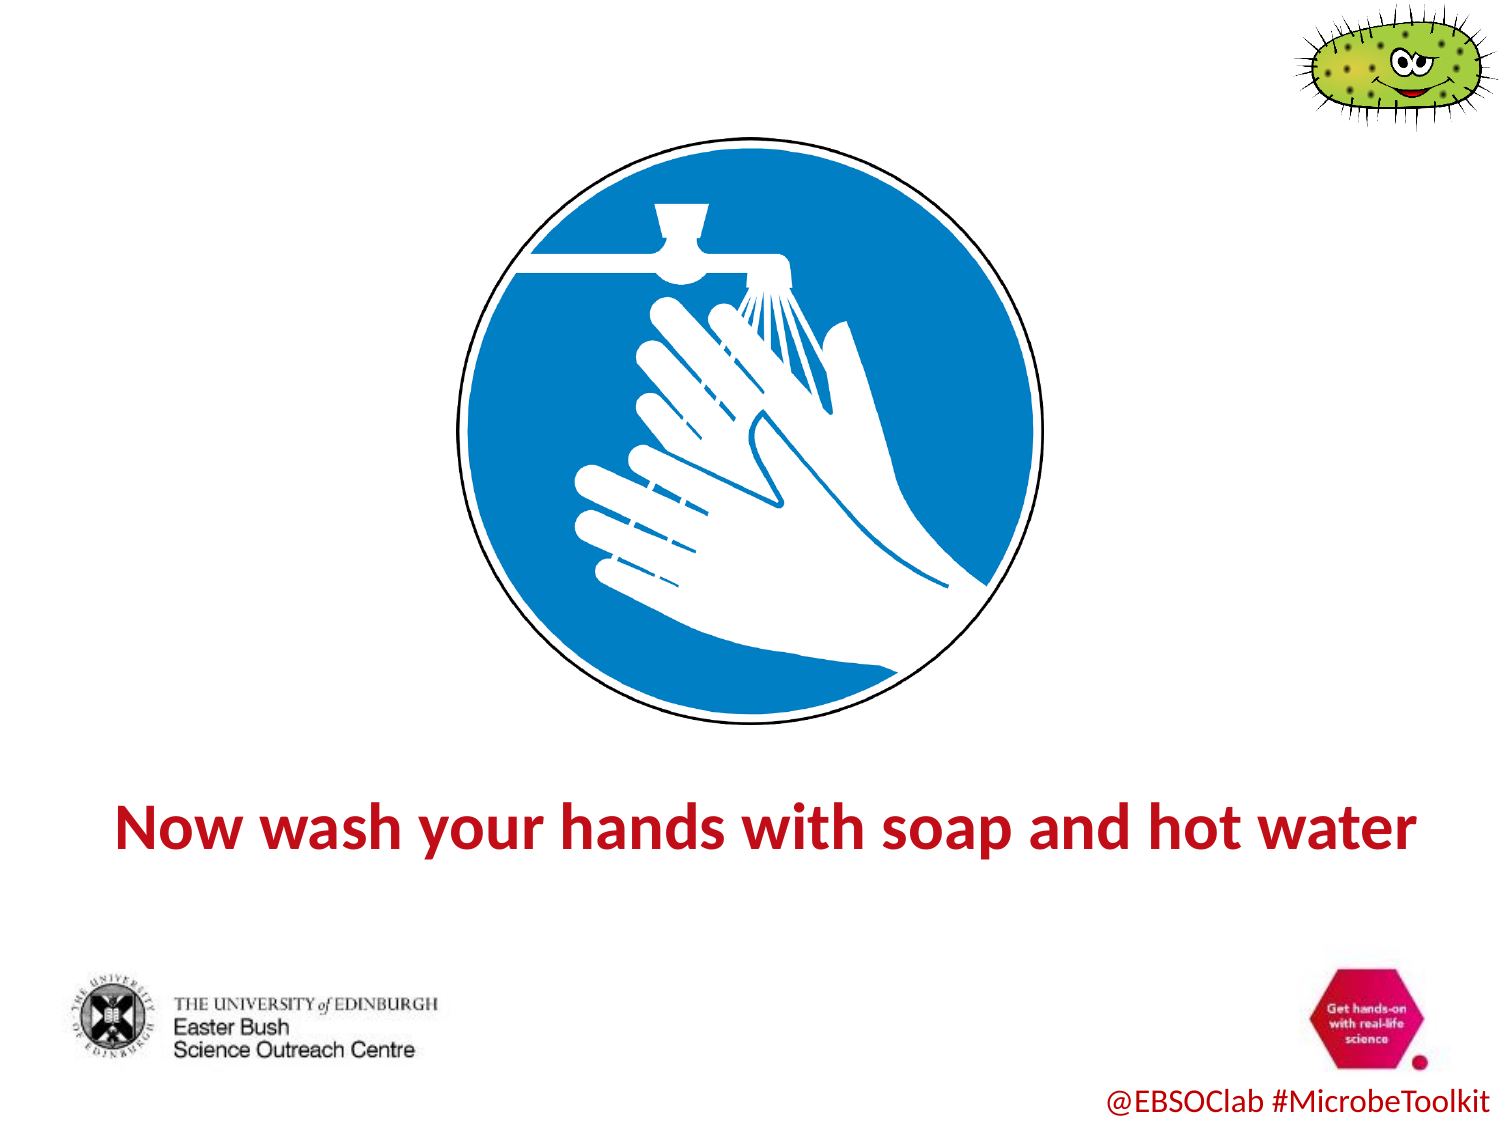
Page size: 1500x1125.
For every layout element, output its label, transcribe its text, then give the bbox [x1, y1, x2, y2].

text_box @EBSOClab #MicrobeToolkit [969, 1072, 1500, 1125]
picture [1291, 0, 1500, 132]
picture [455, 137, 1044, 726]
picture [0, 921, 1500, 1125]
title Now wash your hands with soap and hot water [99, 774, 1461, 882]
